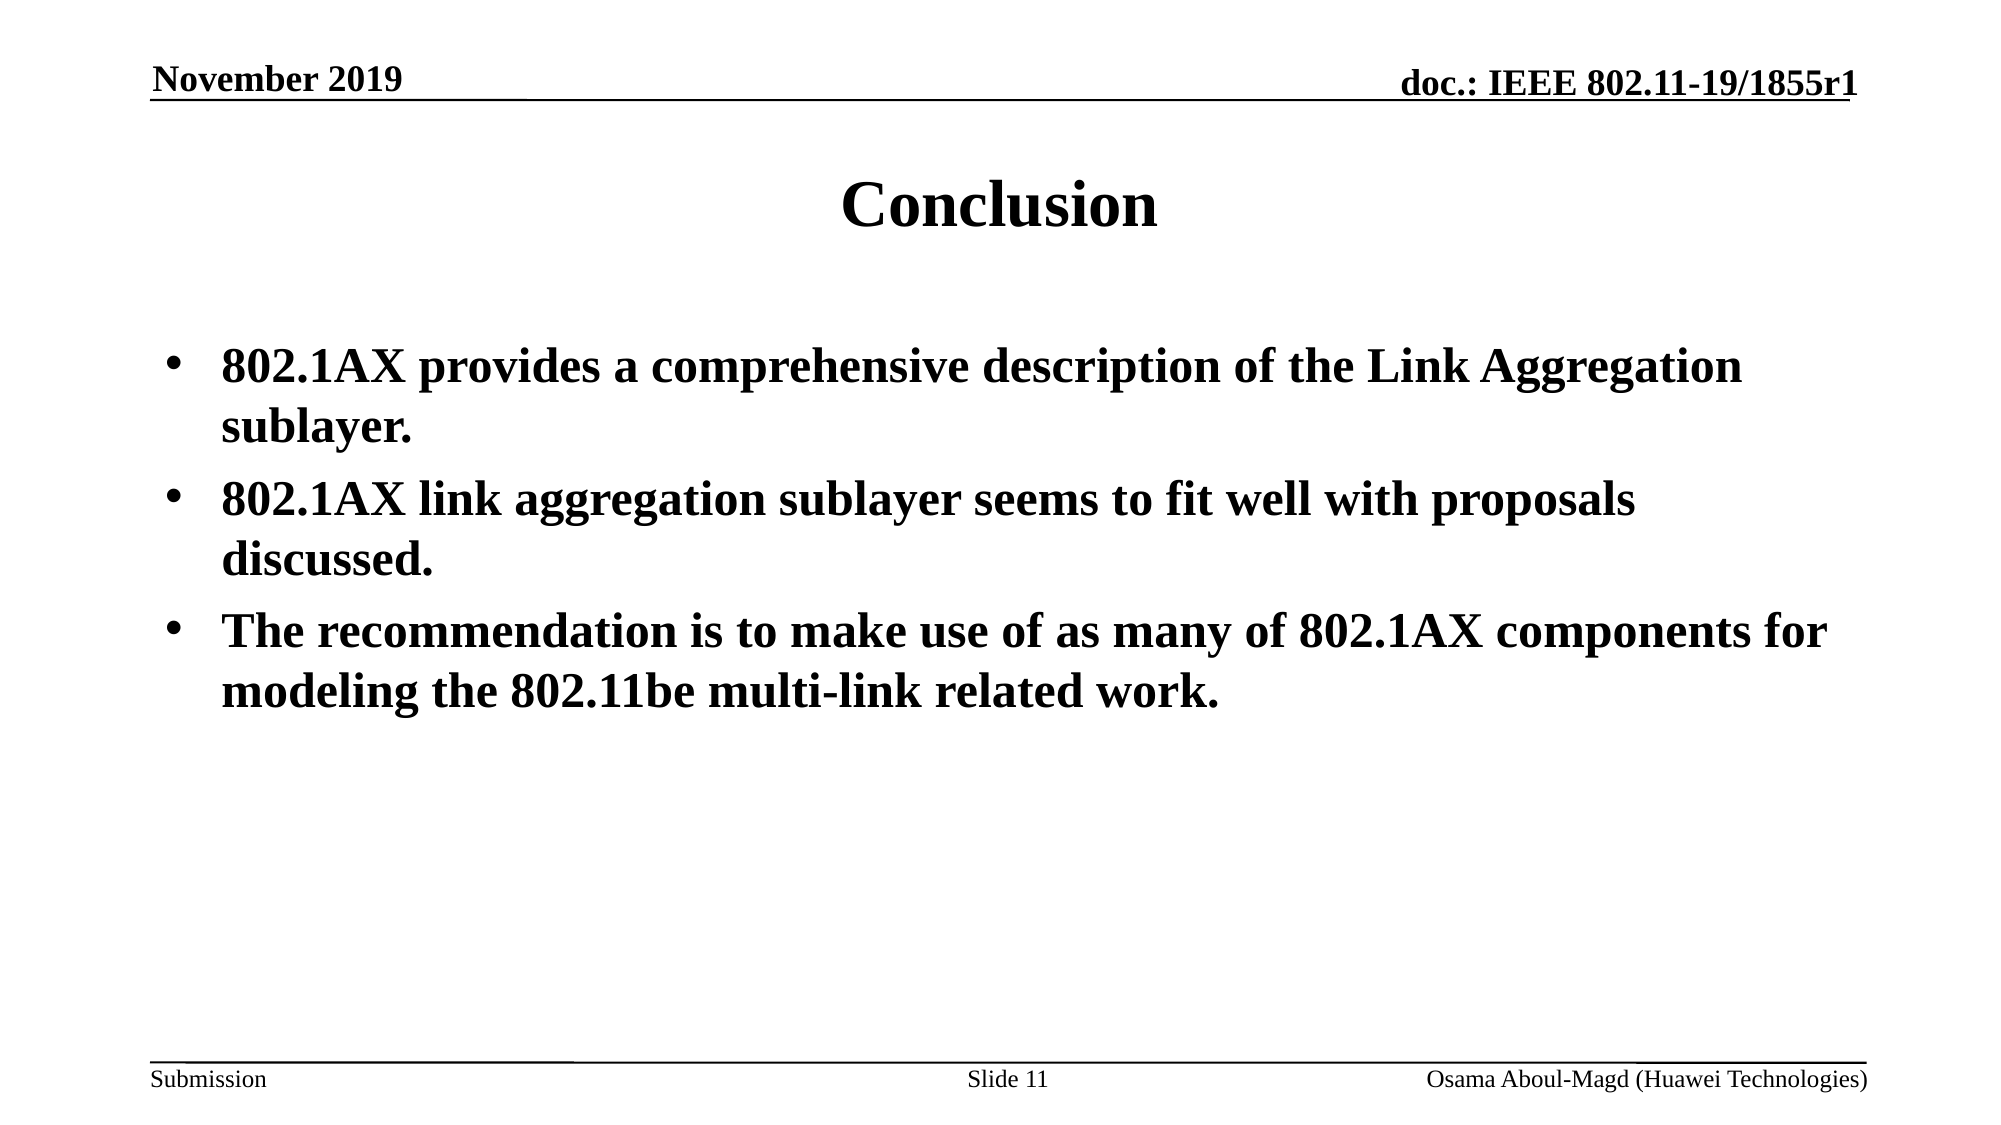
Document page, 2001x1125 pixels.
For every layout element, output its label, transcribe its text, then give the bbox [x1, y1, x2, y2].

title Conclusion [149, 112, 1850, 288]
slide_number Slide 11 [950, 1061, 1067, 1123]
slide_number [152, 54, 563, 100]
footer Osama Aboul-Magd (Huawei Technologies) [1171, 1061, 1869, 1093]
list 802.1AX provides a comprehensive description of the Link Aggregation sublayer. 802.1AX link aggregation sublayer seems to fit well with proposals discussed. The recommendation is to make use of as many of 802.1AX components for modeling the 802.11be multi-link related work. [149, 324, 1850, 1000]
